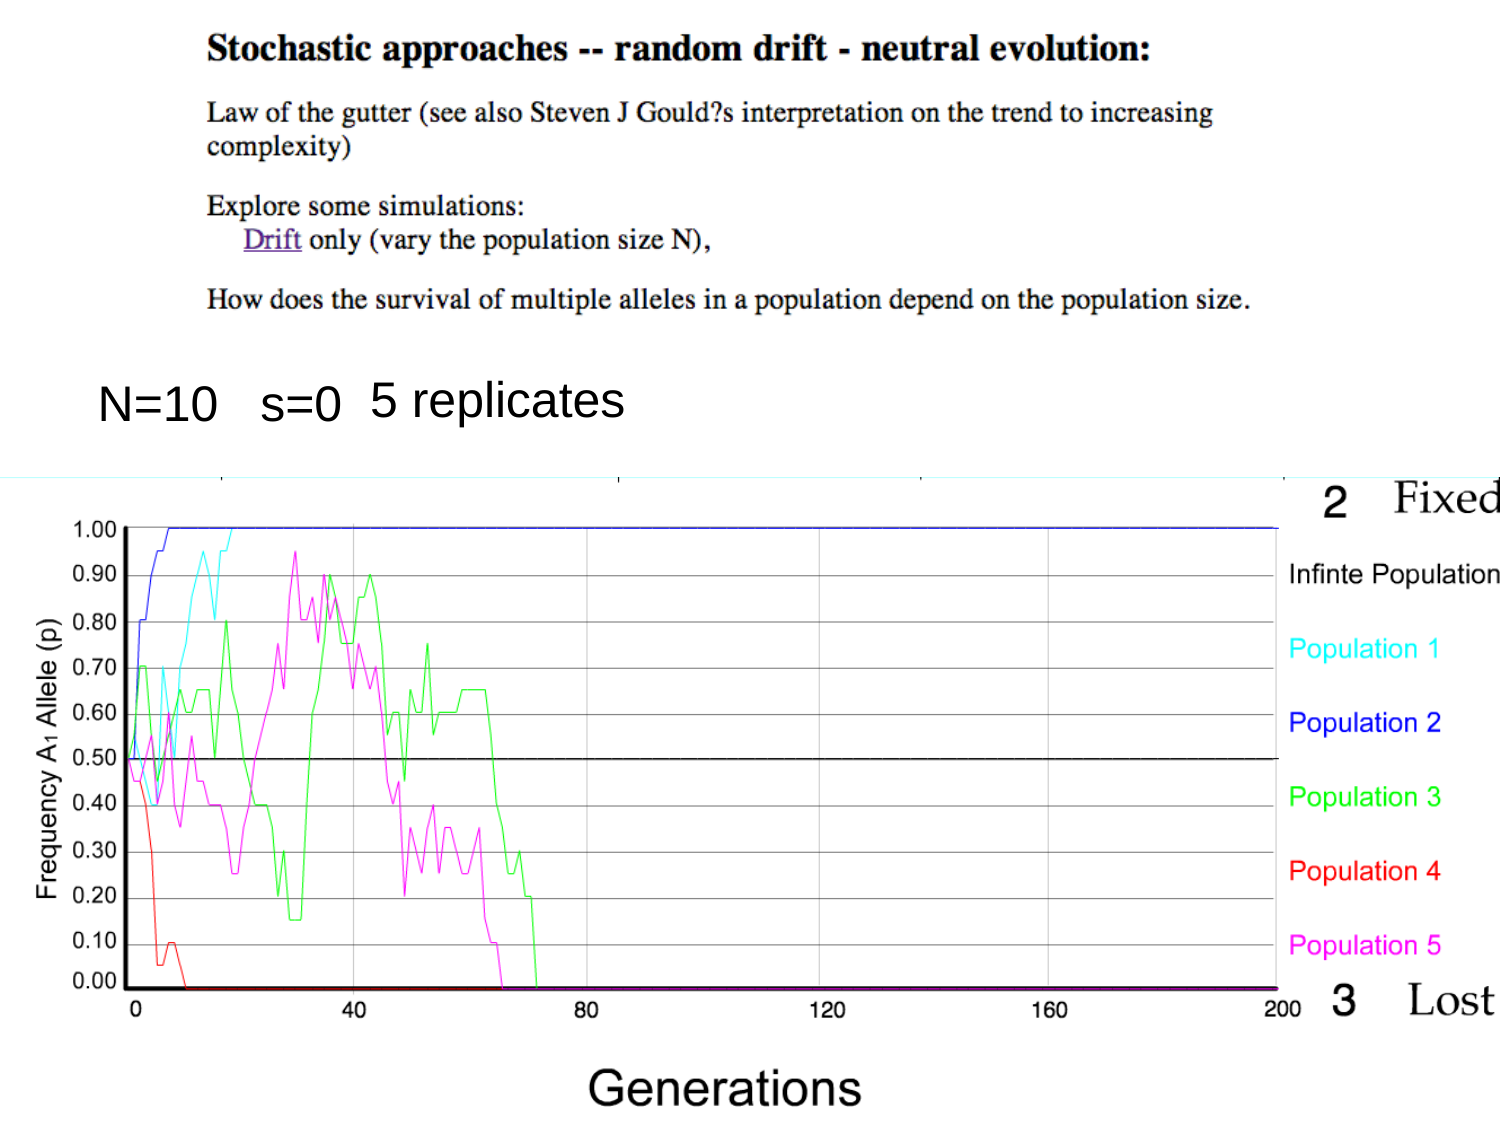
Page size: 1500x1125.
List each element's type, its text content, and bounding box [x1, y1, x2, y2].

text_box 5 replicates [355, 359, 641, 435]
text_box N=10 s=0 [83, 364, 358, 440]
picture [0, 477, 1500, 1125]
picture [203, 14, 1266, 326]
